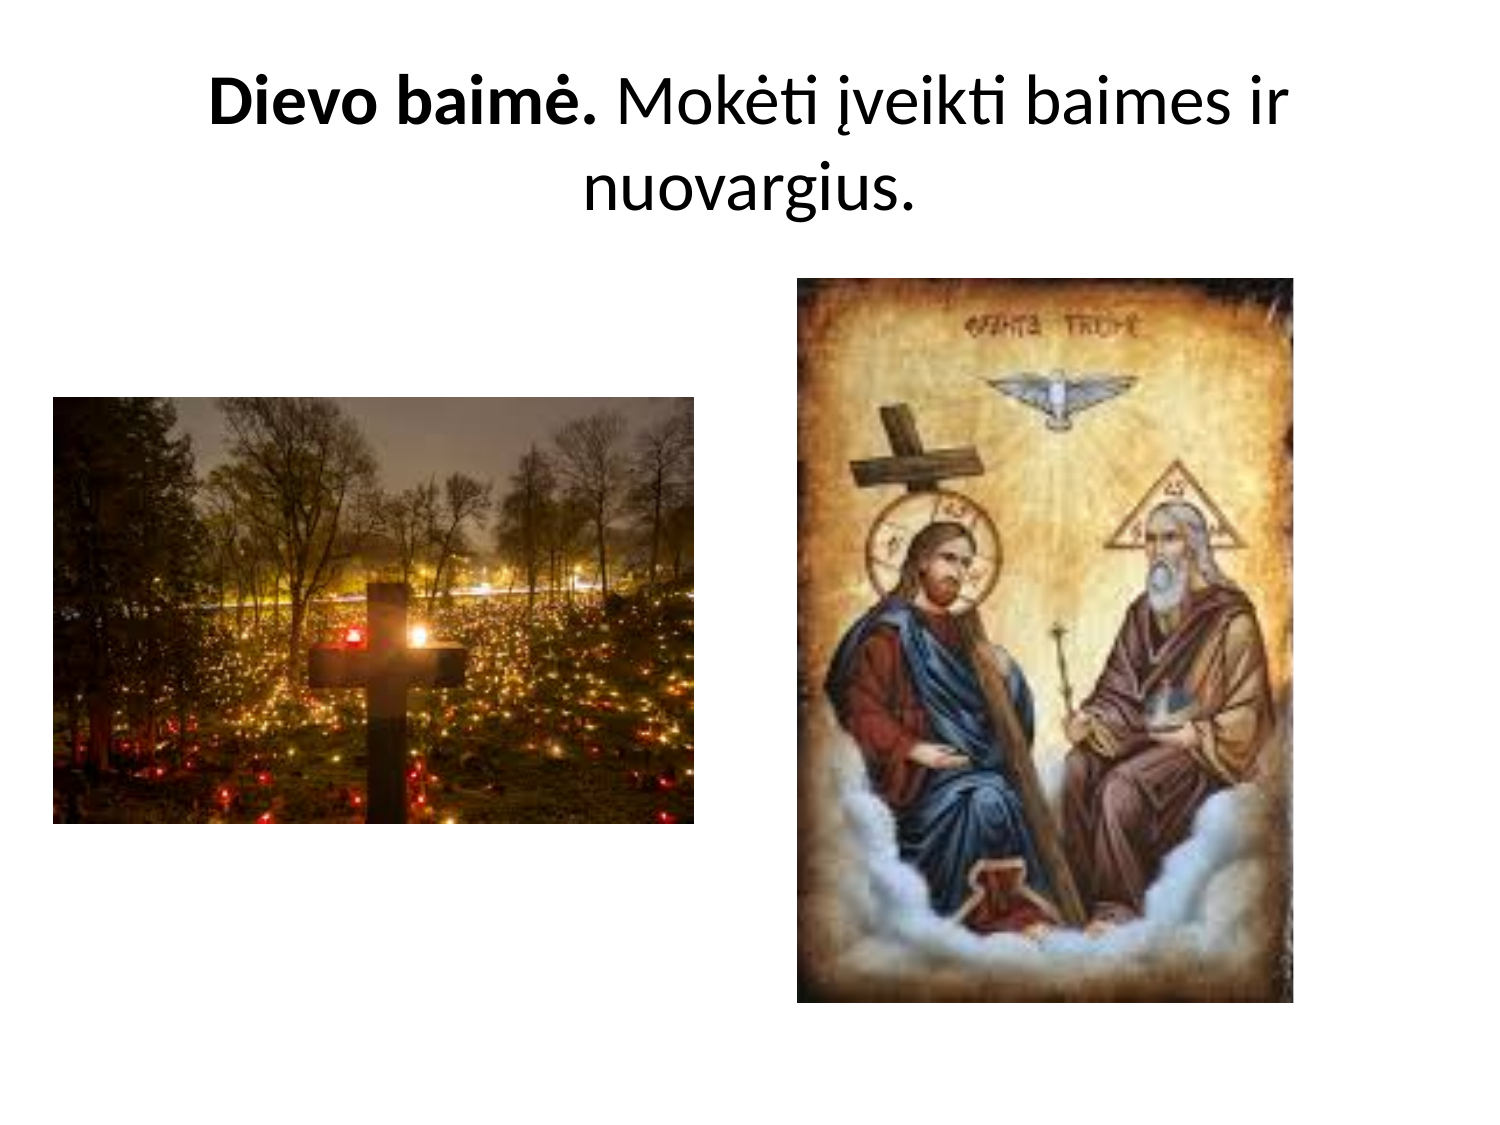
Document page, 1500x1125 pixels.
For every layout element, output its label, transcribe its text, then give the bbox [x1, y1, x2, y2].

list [52, 396, 694, 824]
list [796, 278, 1294, 1004]
title Dievo baimė. Mokėti įveikti baimes ir nuovargius. [75, 45, 1425, 233]
